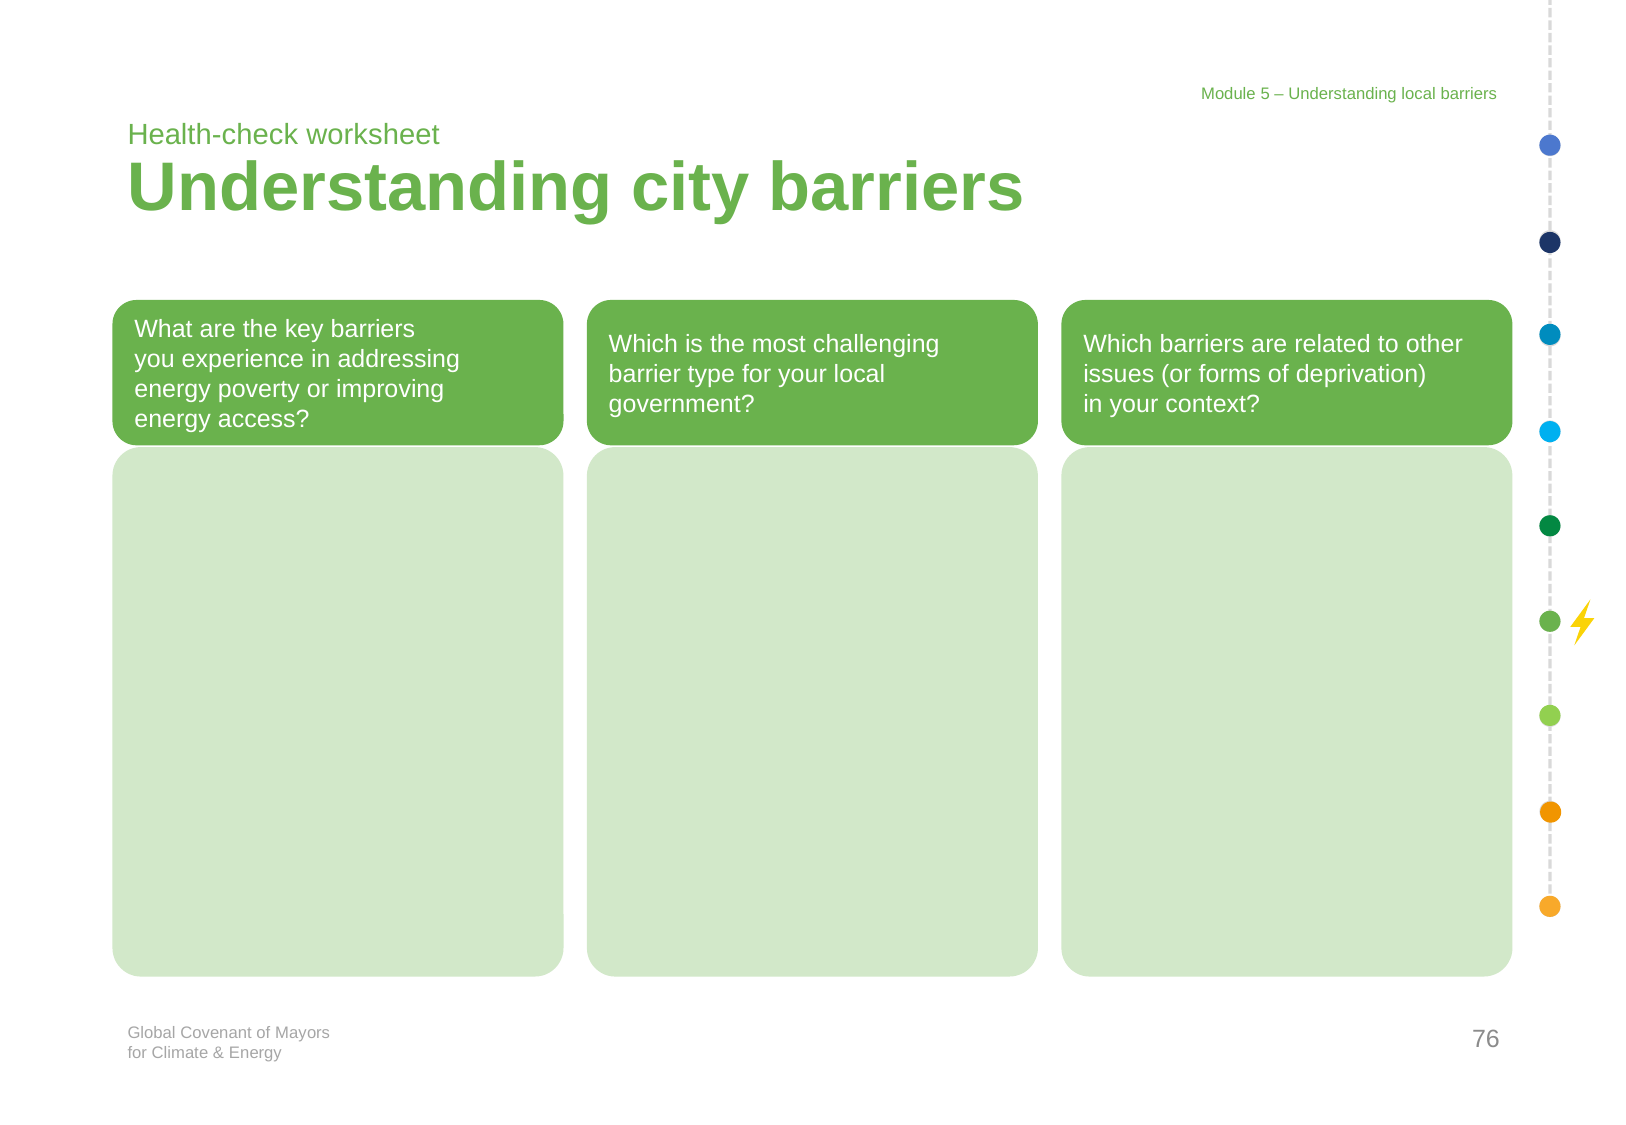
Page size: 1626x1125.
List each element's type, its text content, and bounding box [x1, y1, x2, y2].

text_box [1538, 322, 1562, 346]
text_box Which barriers are related to other issues (or forms of deprivation) in your context? [1060, 298, 1514, 447]
text_box [585, 446, 1039, 978]
text_box Which is the most challenging barrier type for your local government? [585, 298, 1039, 447]
text_box [1538, 230, 1562, 255]
text_box [1060, 446, 1514, 978]
text_box [1538, 703, 1562, 728]
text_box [112, 299, 564, 977]
text_box [1538, 420, 1562, 444]
text_box [1538, 609, 1562, 633]
text_box Health-check worksheet Understanding city barriers [112, 112, 1339, 275]
text_box [1538, 133, 1562, 157]
list Module 5 – Understanding local barriers [999, 75, 1513, 111]
text_box [1538, 894, 1562, 918]
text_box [1570, 599, 1595, 646]
text_box [1538, 514, 1562, 538]
text_box [1539, 800, 1563, 824]
slide_number 76 [1437, 1014, 1516, 1075]
